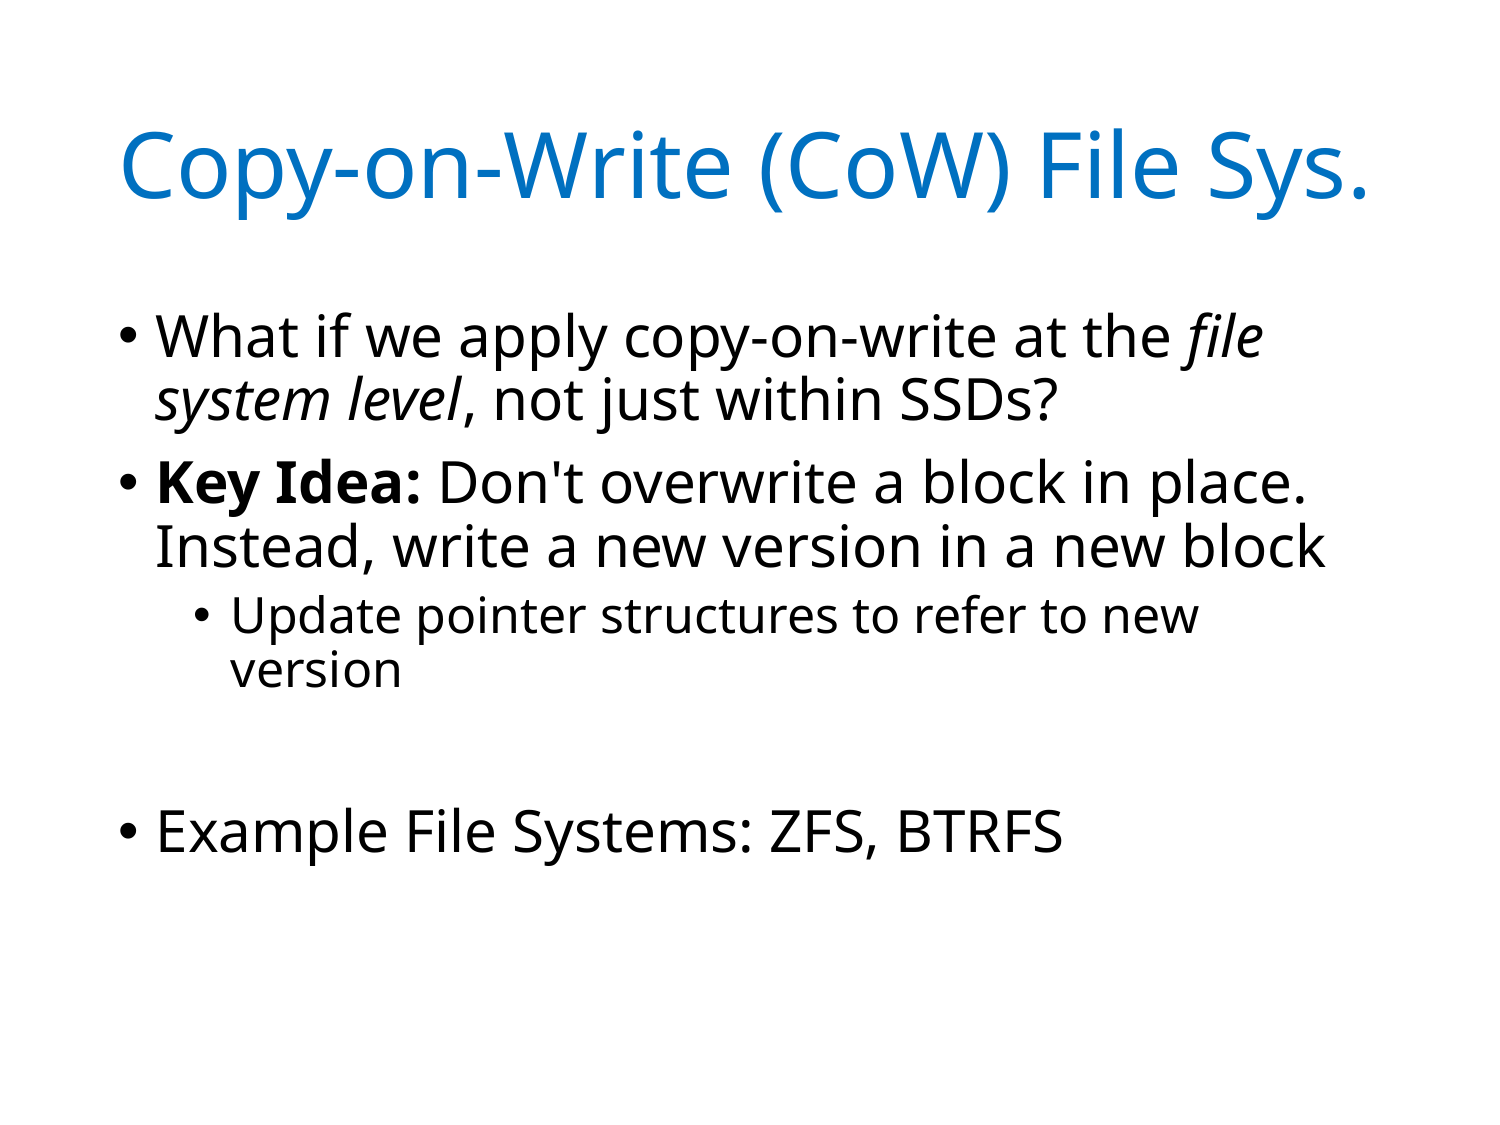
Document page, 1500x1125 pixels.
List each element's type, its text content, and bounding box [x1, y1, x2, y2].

list What if we apply copy-on-write at the file system level, not just within SSDs? Key Idea: Don't overwrite a block in place. Instead, write a new version in a new block Update pointer structures to refer to new version Example File Systems: ZFS, BTRFS [103, 299, 1397, 1014]
title Copy-on-Write (CoW) File Sys. [103, 59, 1397, 278]
